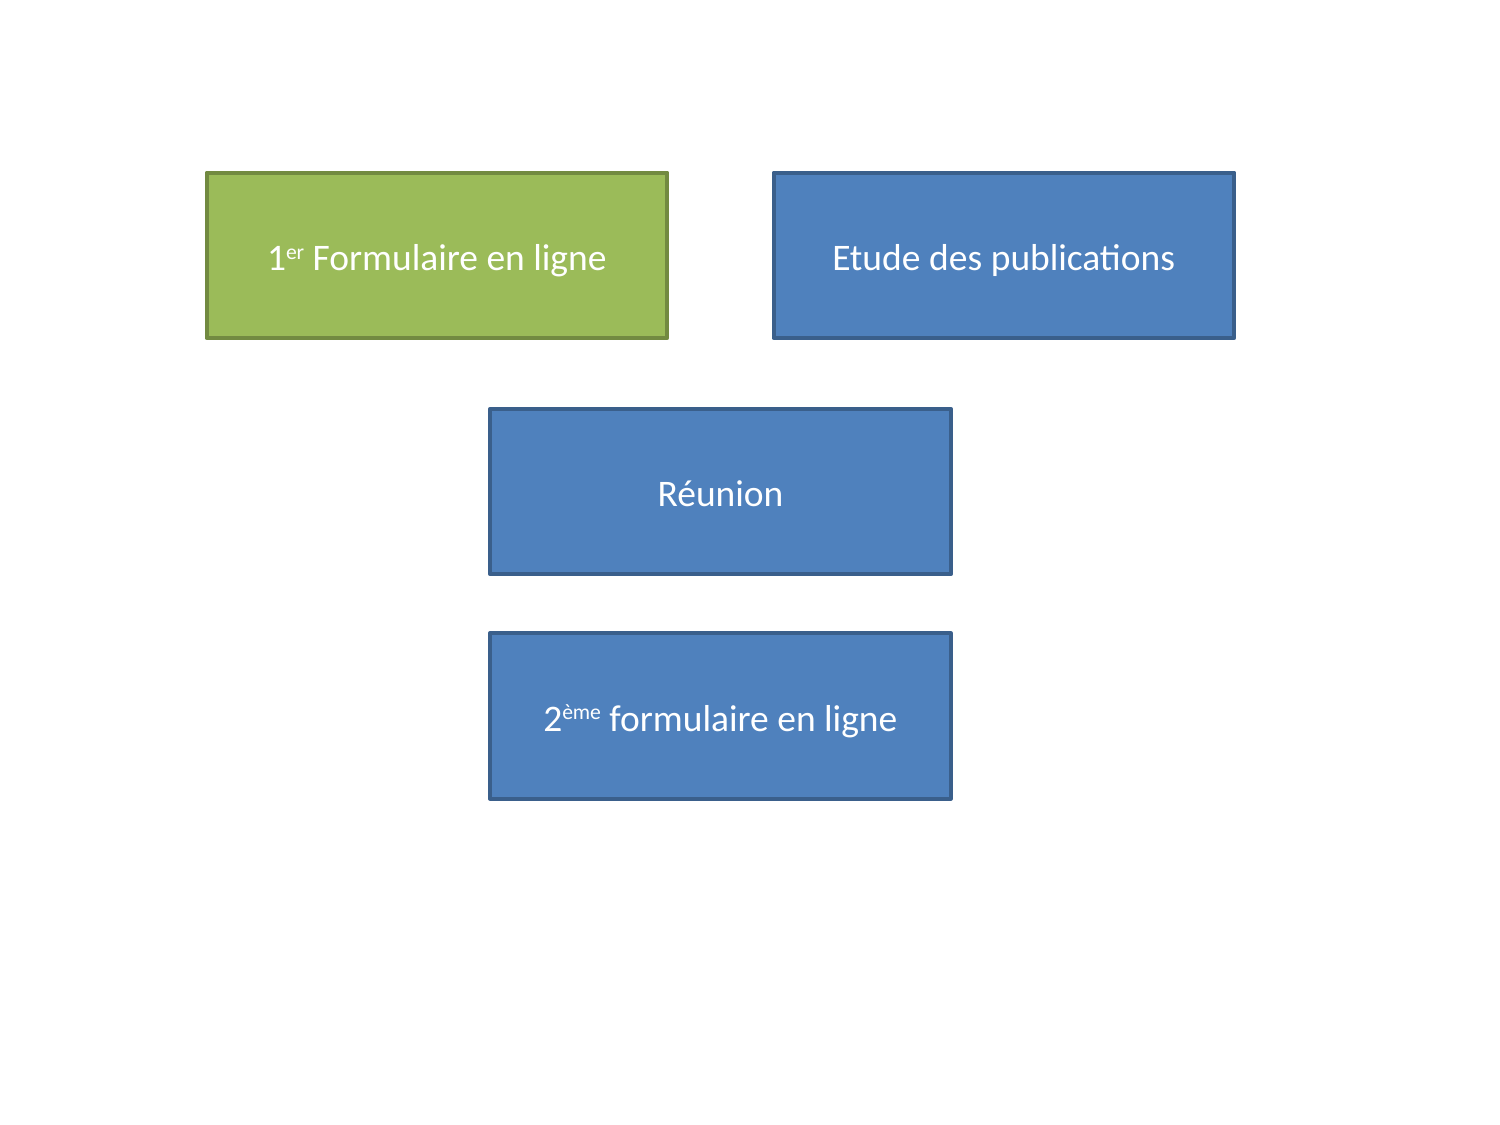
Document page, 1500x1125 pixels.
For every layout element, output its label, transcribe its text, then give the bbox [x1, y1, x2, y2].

text_box 1er Formulaire en ligne [205, 171, 669, 340]
text_box Etude des publications [772, 171, 1236, 340]
text_box Réunion [488, 407, 953, 576]
title [112, 285, 1388, 799]
text_box 2ème formulaire en ligne [488, 631, 953, 801]
